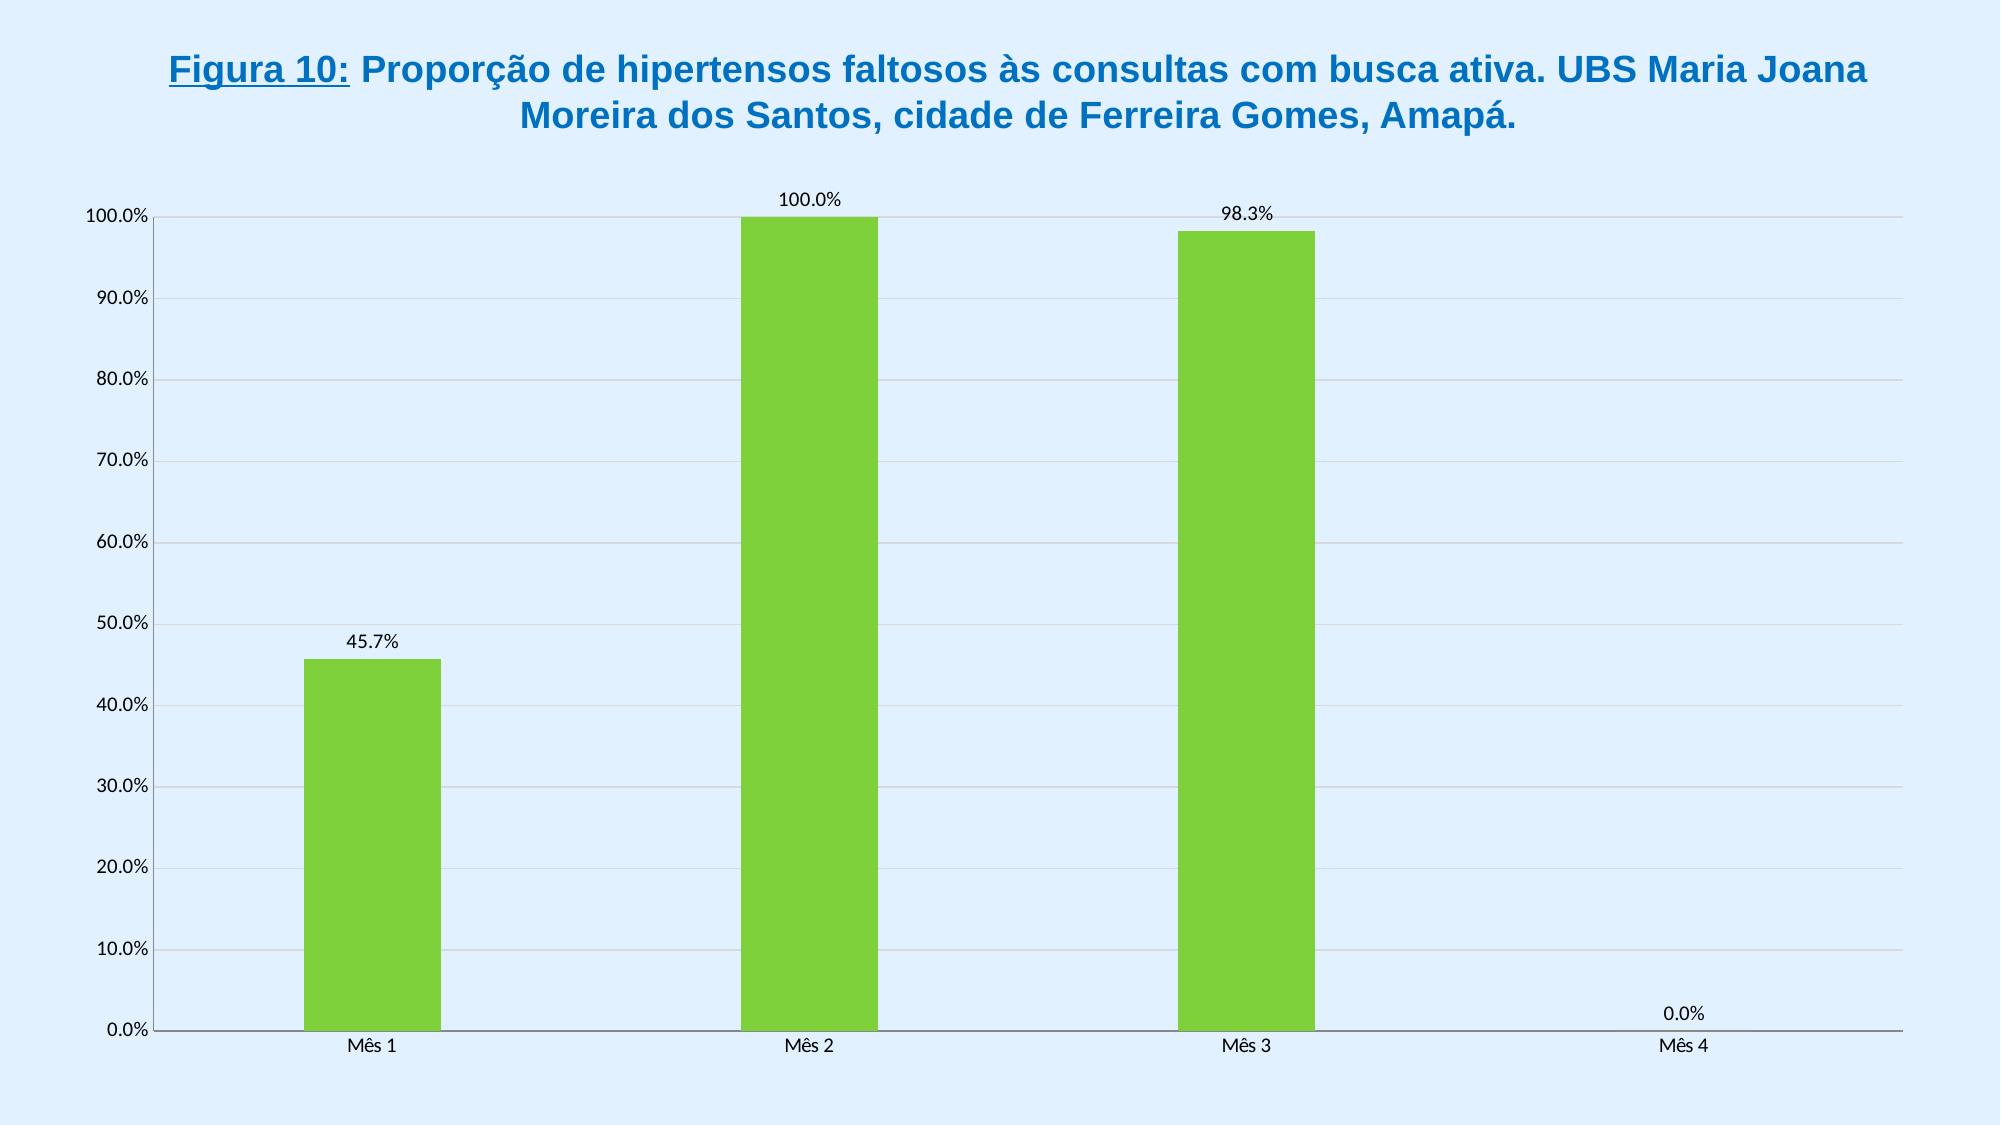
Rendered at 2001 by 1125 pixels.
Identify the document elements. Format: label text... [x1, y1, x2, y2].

title Figura 10: Proporção de hipertensos faltosos às consultas com busca ativa. UBS Maria Joana Moreira dos Santos, cidade de Ferreira Gomes, Amapá. [98, 36, 1941, 189]
chart [47, 189, 1941, 1076]
